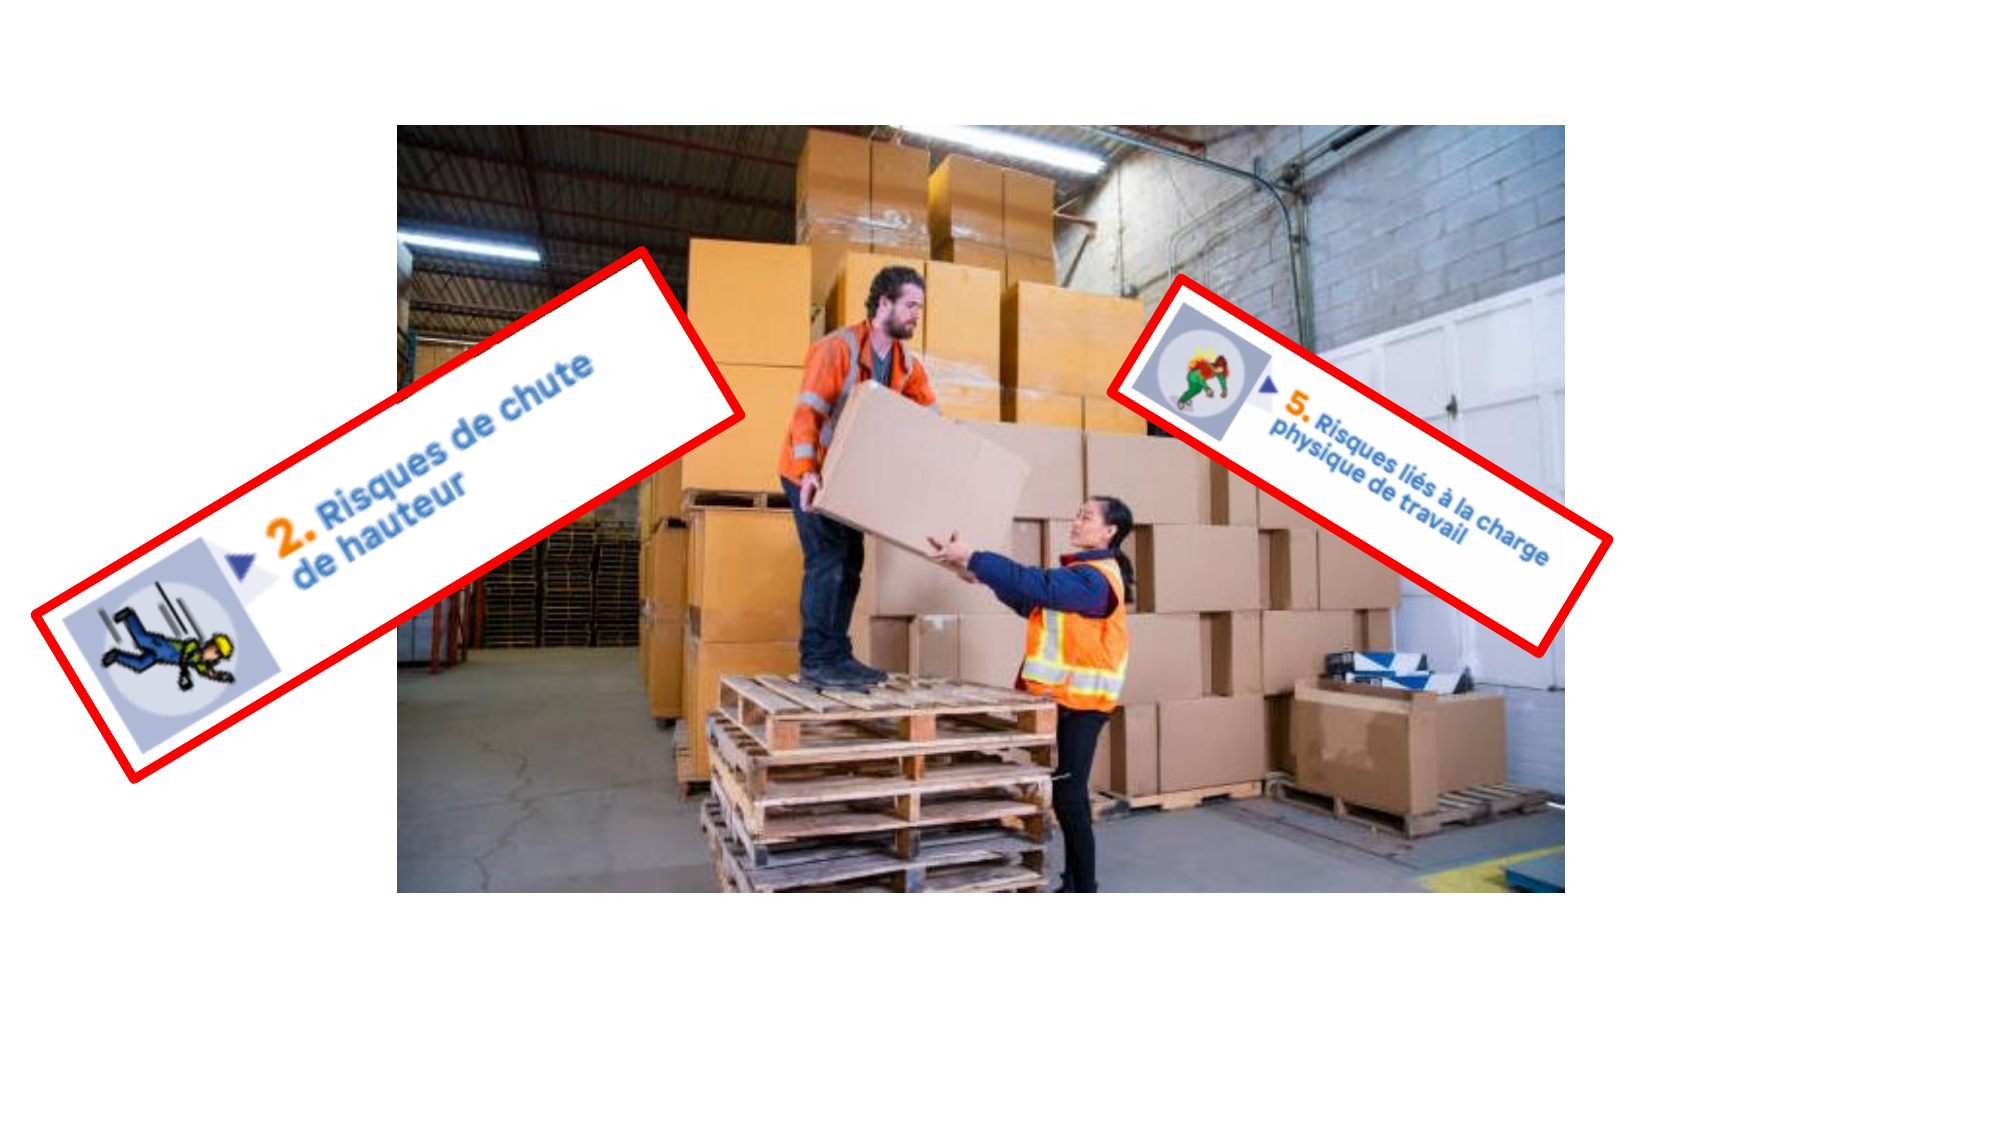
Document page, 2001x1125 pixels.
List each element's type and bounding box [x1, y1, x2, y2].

picture [38, 406, 738, 771]
picture [1113, 403, 1606, 600]
list [397, 125, 1565, 893]
